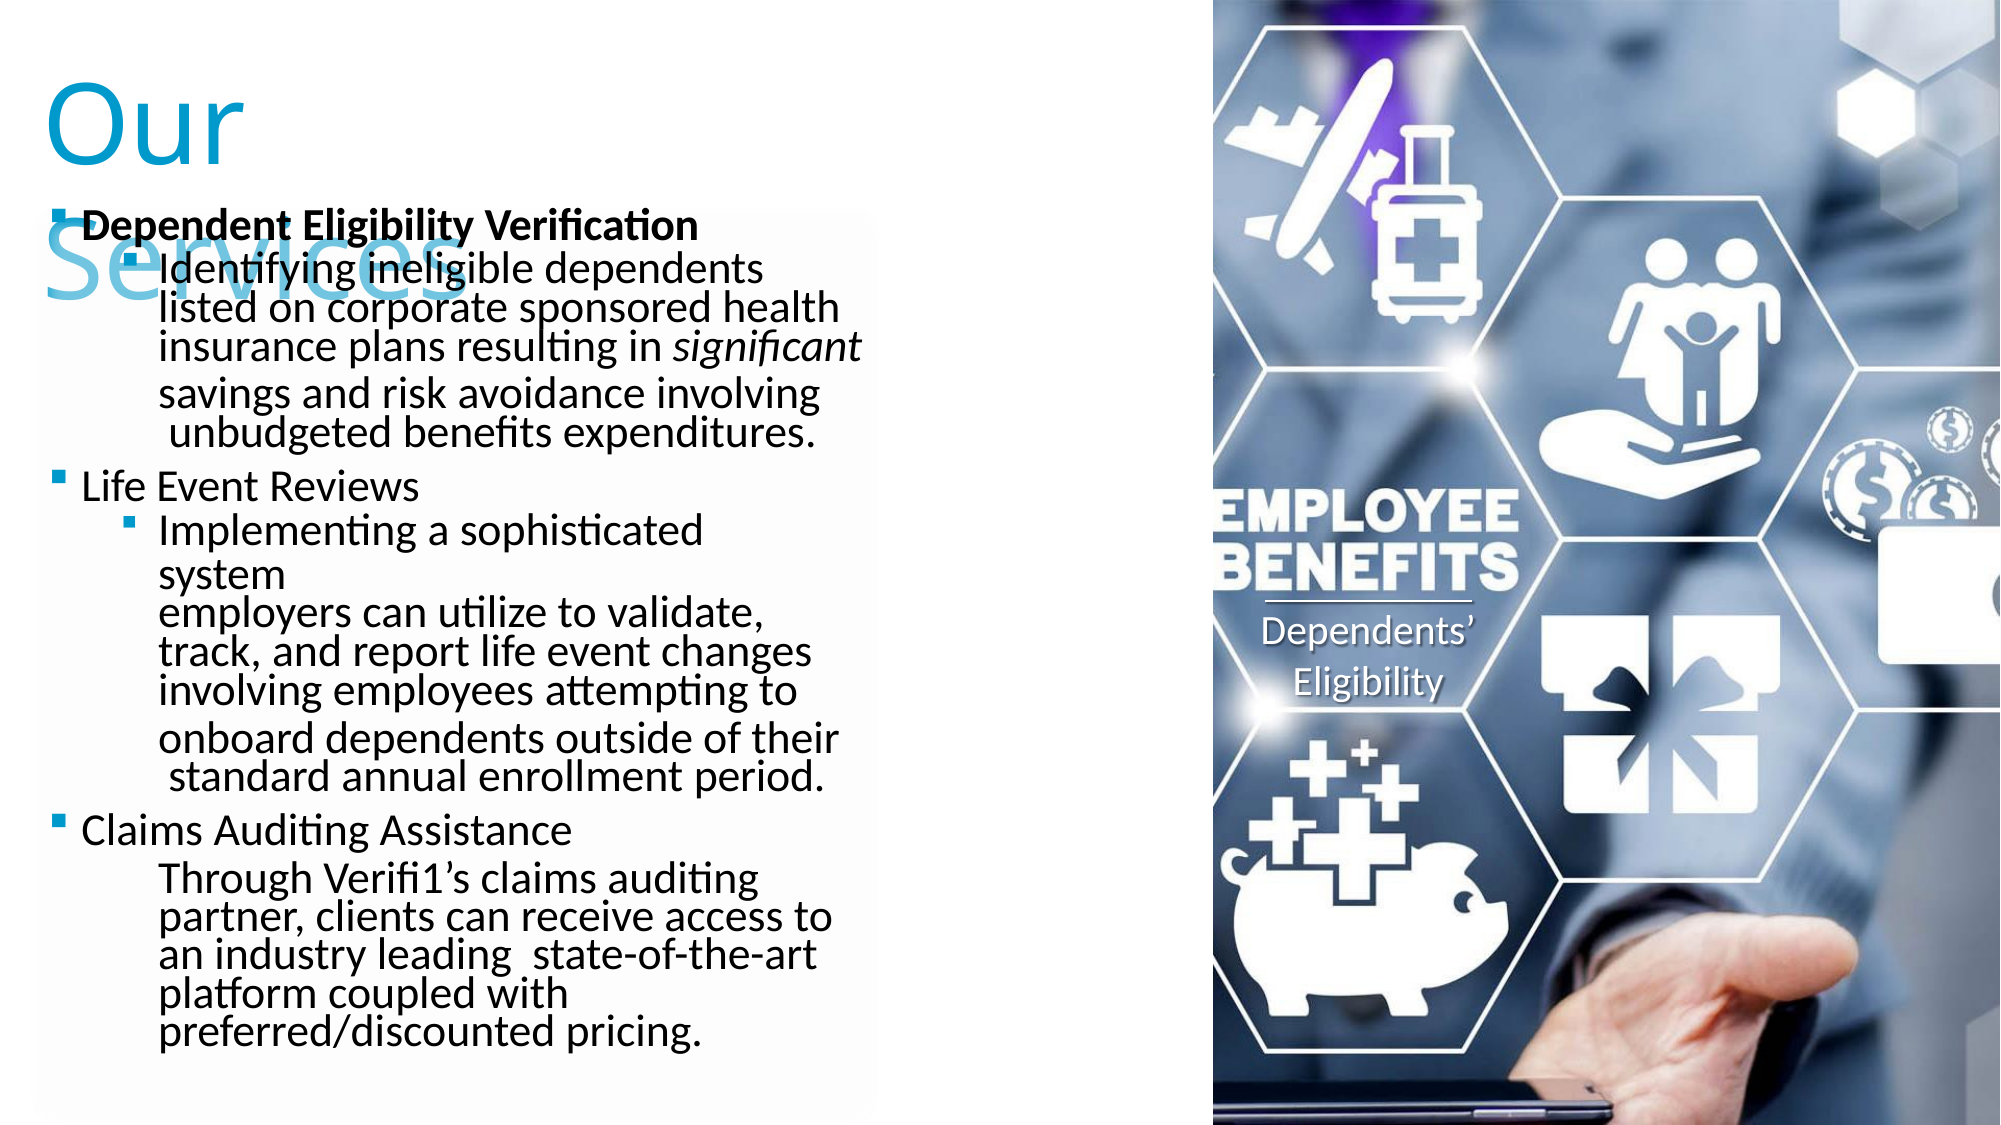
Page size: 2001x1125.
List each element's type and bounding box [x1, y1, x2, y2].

picture [30, 207, 880, 1125]
text_box [0, 0, 2000, 1125]
text_box [1233, 541, 1515, 736]
